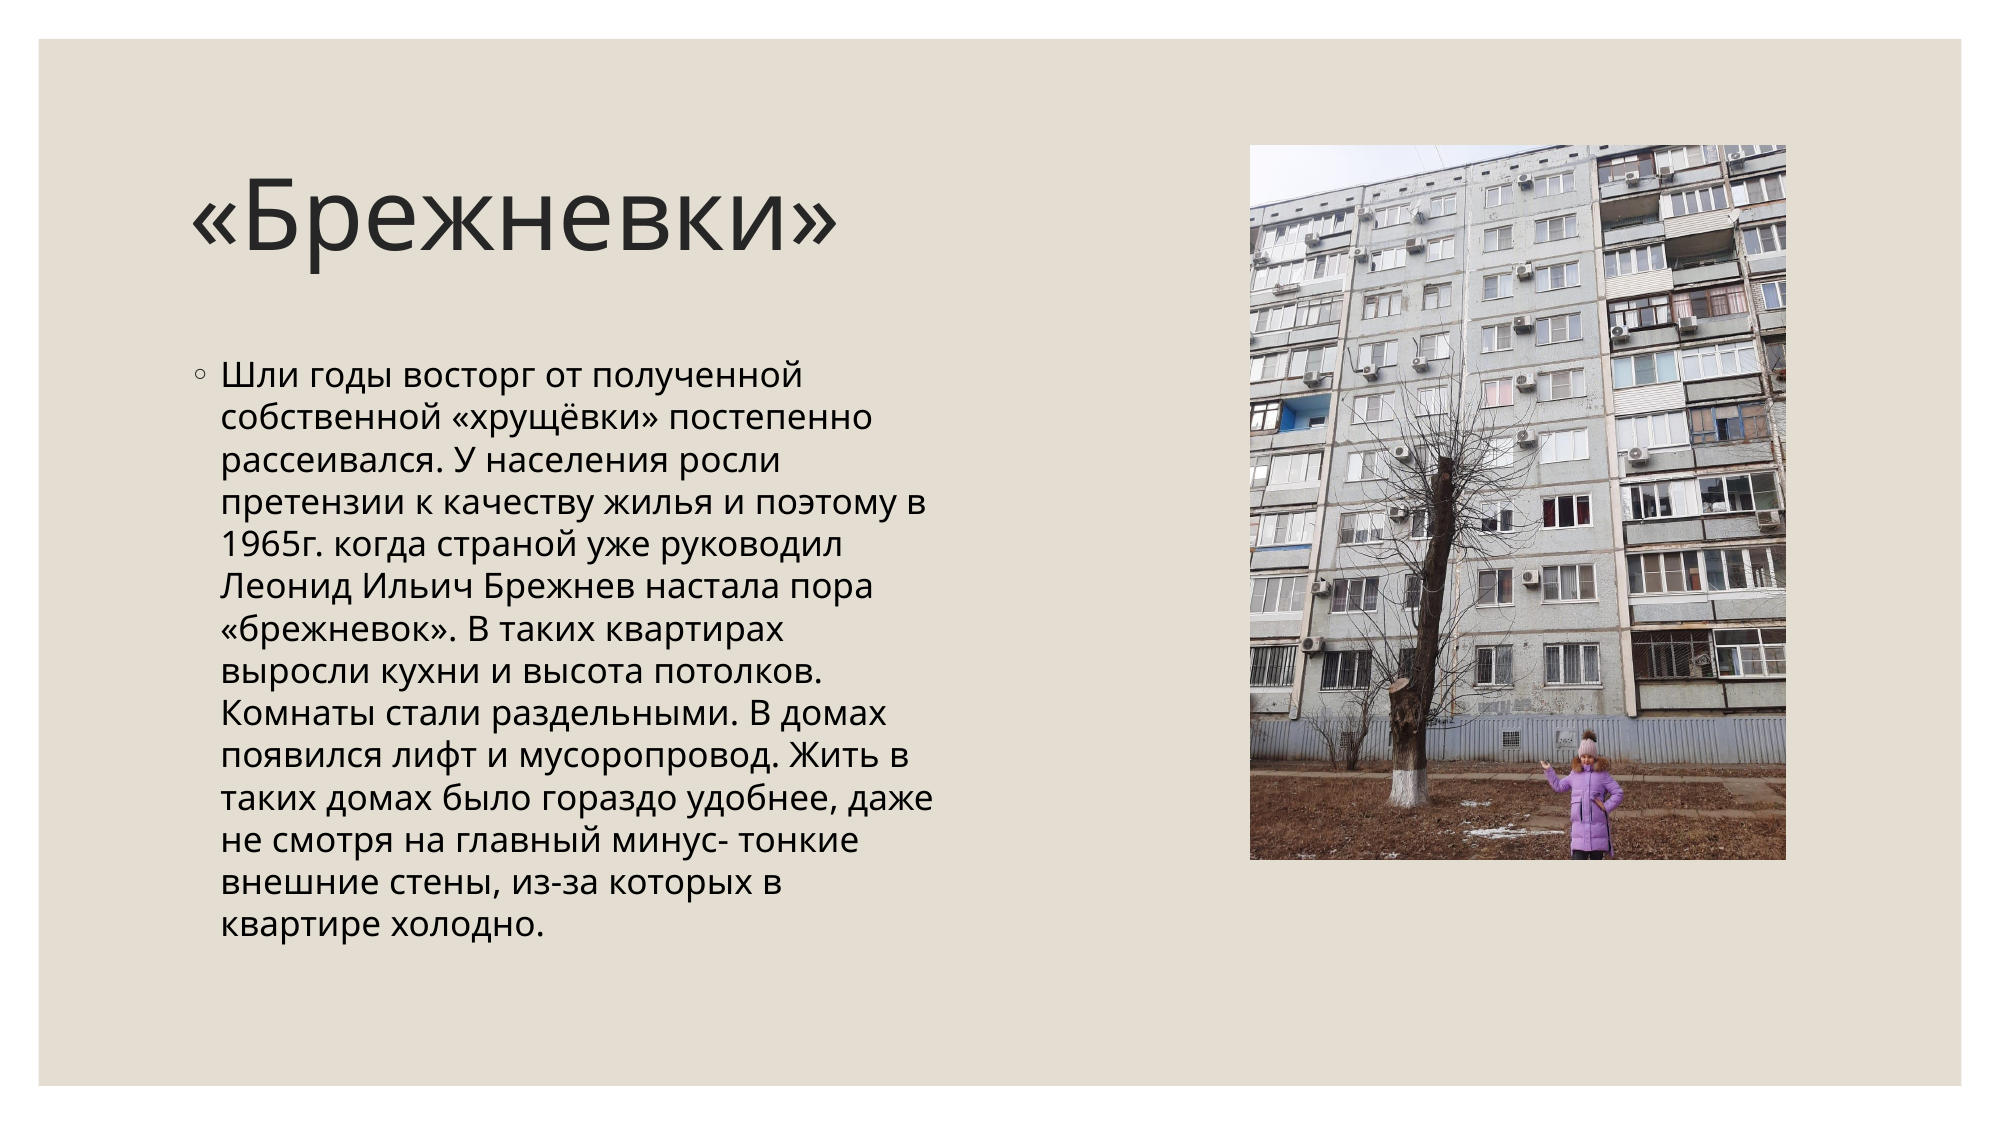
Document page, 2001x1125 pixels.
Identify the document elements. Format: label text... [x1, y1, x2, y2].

list Шли годы восторг от полученной собственной «хрущёвки» постепенно рассеивался. У населения росли претензии к качеству жилья и поэтому в 1965г. когда страной уже руководил Леонид Ильич Брежнев настала пора «брежневок». В таких квартирах выросли кухни и высота потолков. Комнаты стали раздельными. В домах появился лифт и мусоропровод. Жить в таких домах было гораздо удобнее, даже не смотря на главный минус- тонкие внешние стены, из-за которых в квартире холодно. [174, 345, 955, 960]
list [1250, 145, 1787, 860]
title «Брежневки» [174, 105, 1825, 331]
